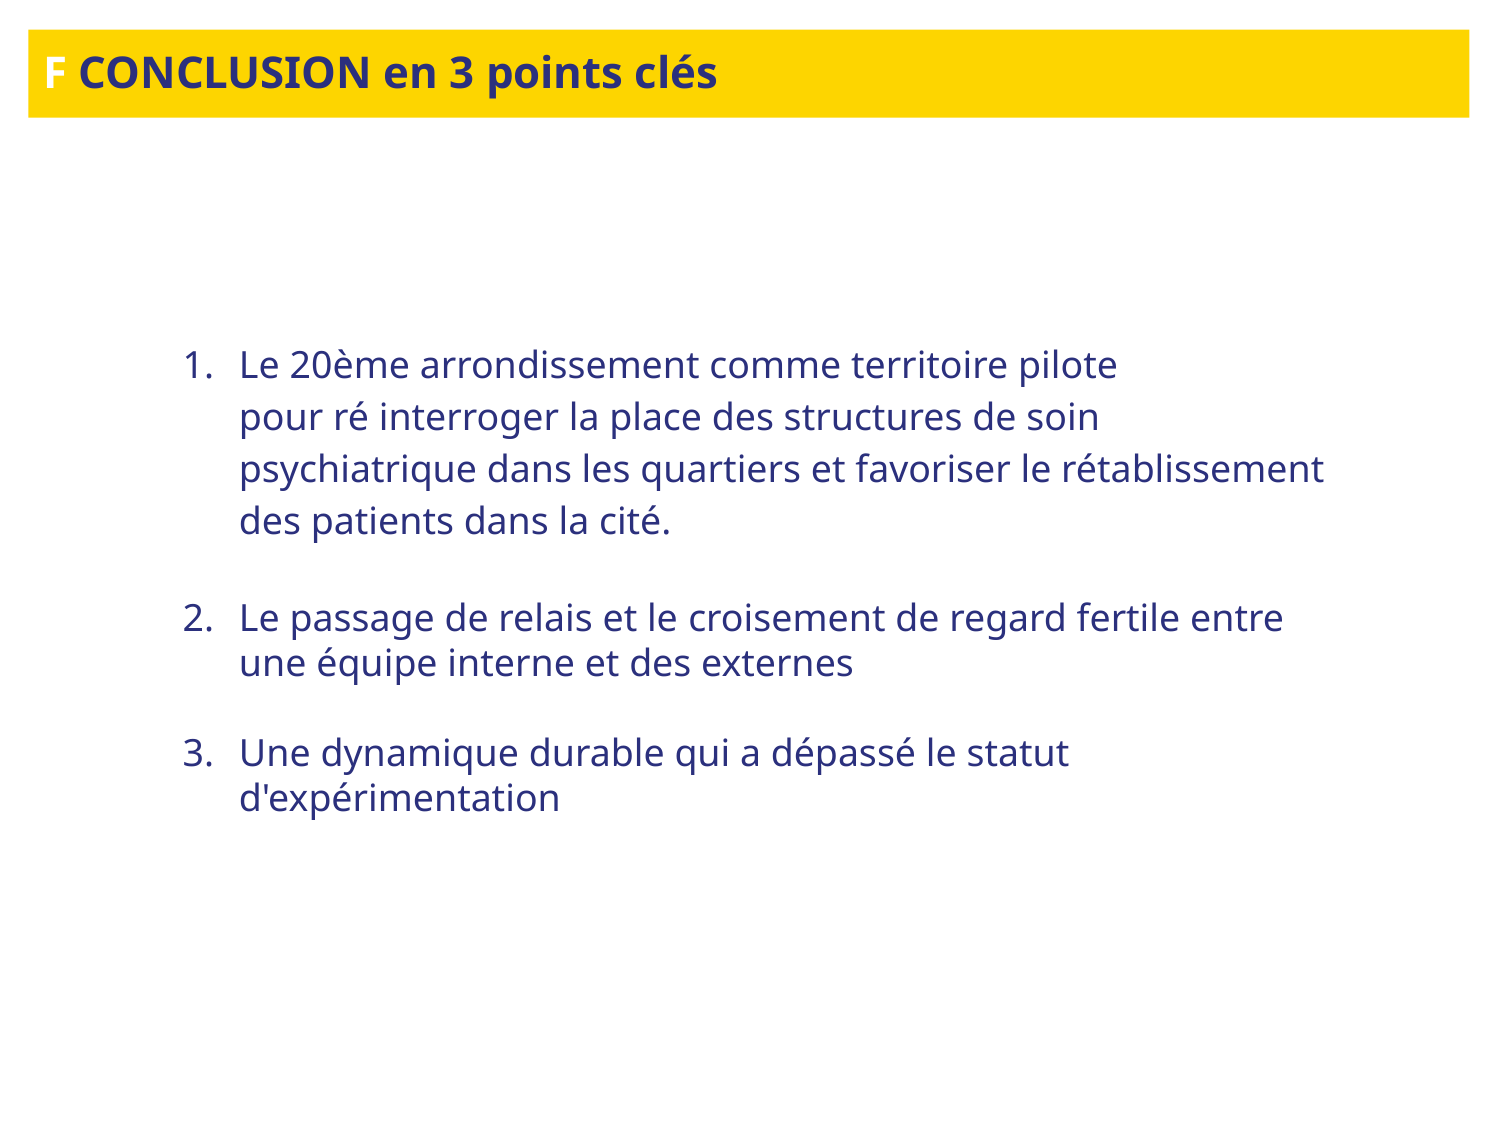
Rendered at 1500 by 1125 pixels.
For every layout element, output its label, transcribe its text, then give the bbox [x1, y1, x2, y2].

text_box F CONCLUSION en 3 points clés [28, 29, 1470, 118]
text_box Le 20ème arrondissement comme territoire pilote pour ré interroger la place des structures de soin psychiatrique dans les quartiers et favoriser le rétablissement des patients dans la cité. Le passage de relais et le croisement de regard fertile entre une équipe interne et des externes Une dynamique durable qui a dépassé le statut d'expérimentation [148, 274, 1351, 898]
